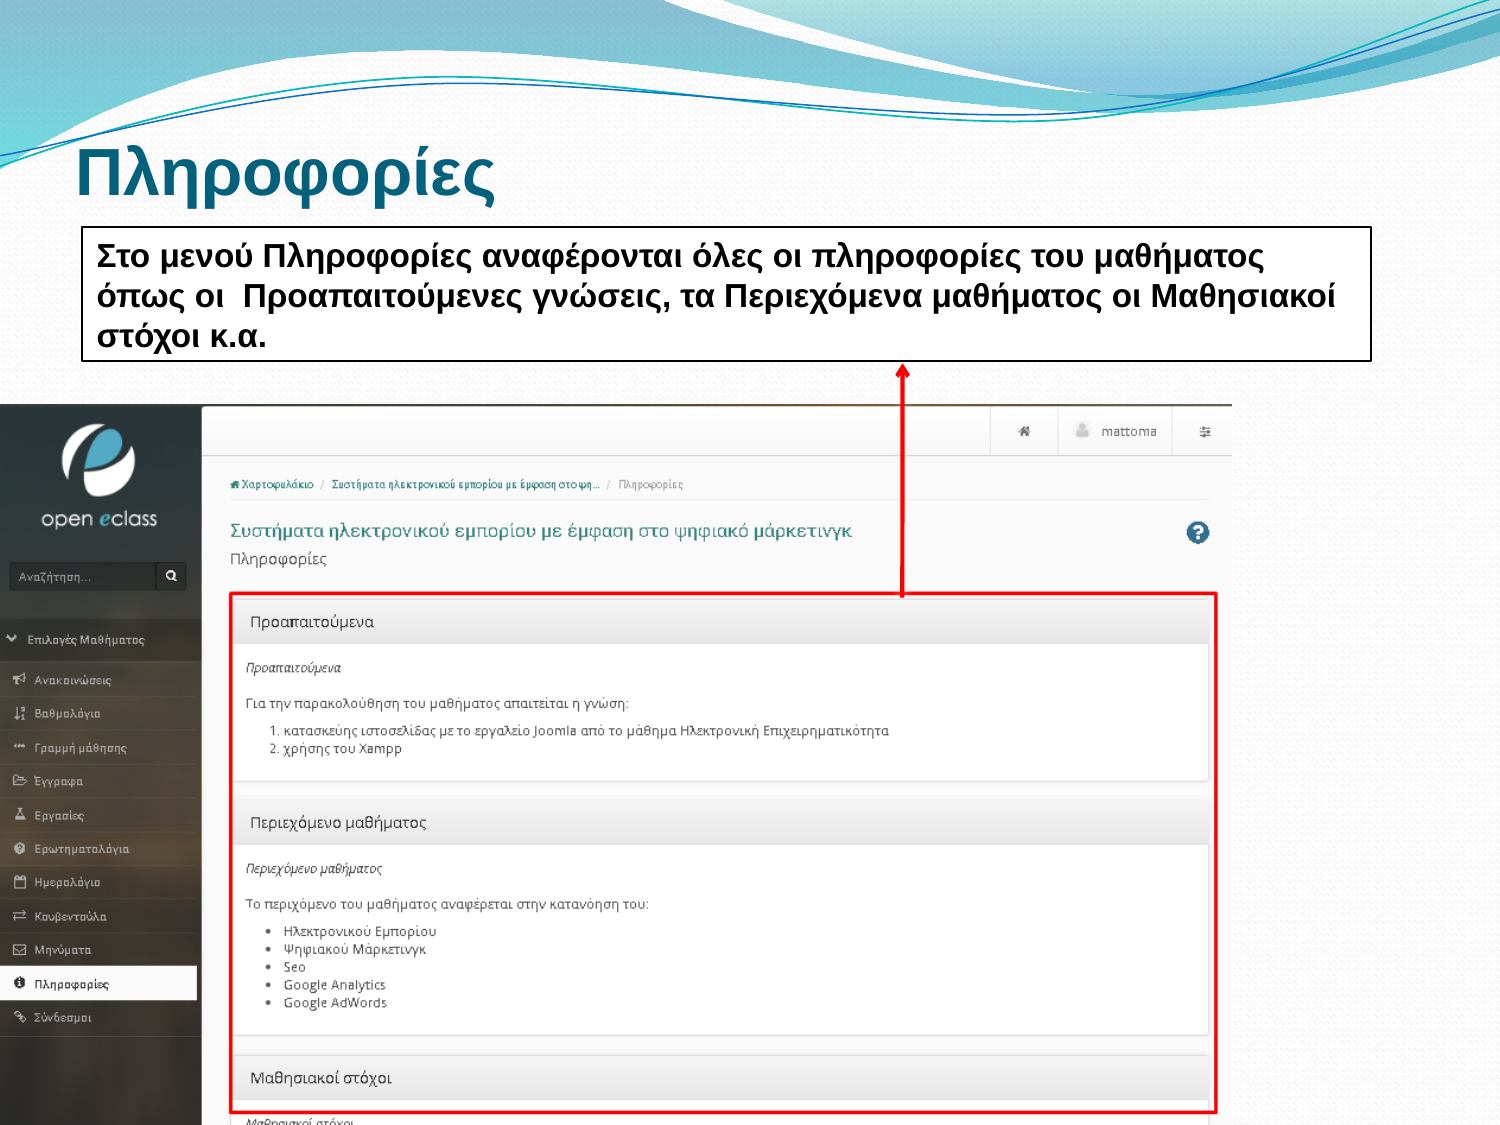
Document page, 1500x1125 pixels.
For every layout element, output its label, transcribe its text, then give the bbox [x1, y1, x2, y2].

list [0, 404, 1232, 1125]
title Πληροφορίες [75, 117, 1425, 210]
text_box Στο μενού Πληροφορίες αναφέρονται όλες οι πληροφορίες του μαθήματος όπως οι Προαπαιτούμενες γνώσεις, τα Περιεχόμενα μαθήματος οι Μαθησιακοί στόχοι κ.α. [80, 225, 1373, 363]
